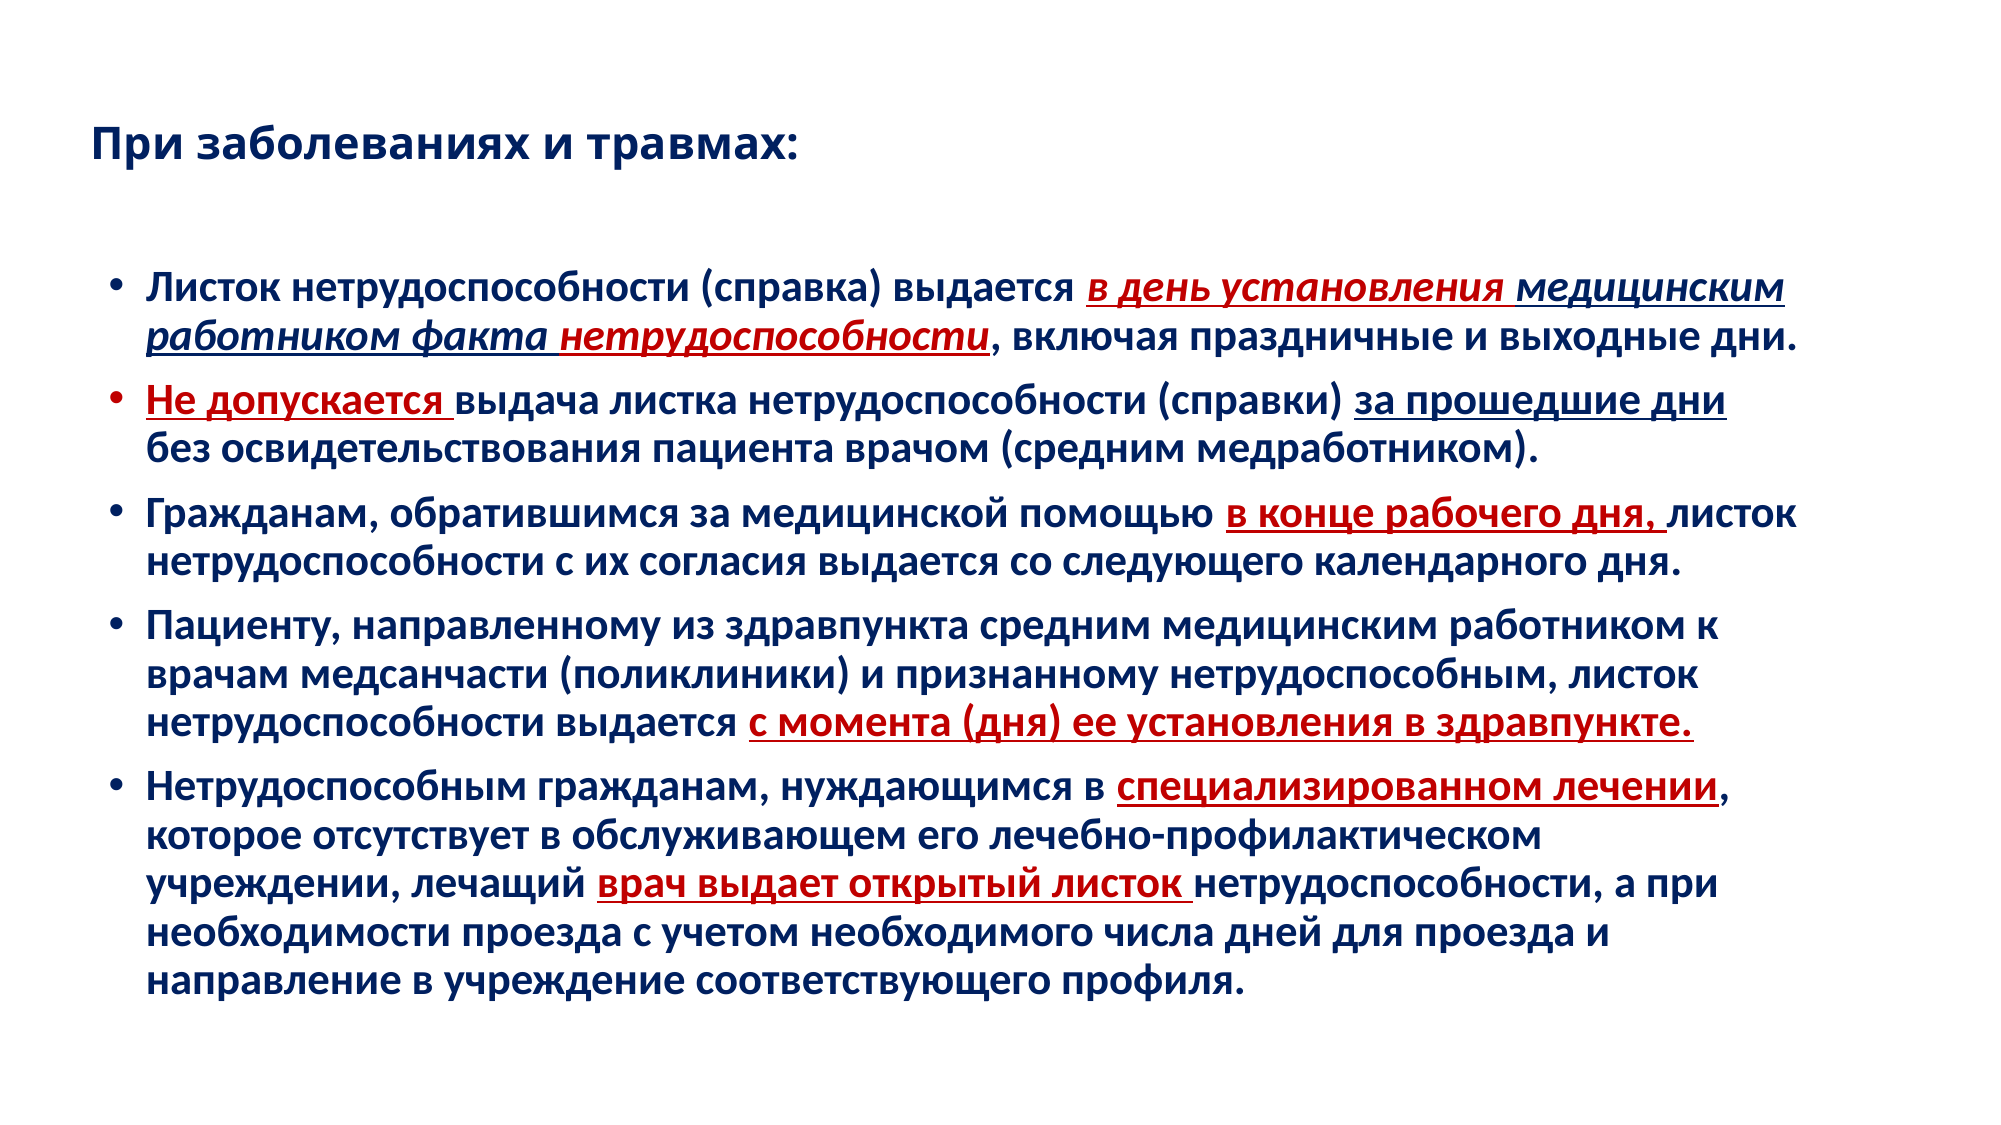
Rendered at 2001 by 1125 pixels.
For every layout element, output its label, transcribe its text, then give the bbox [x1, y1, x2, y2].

list Листок нетрудоспособности (справка) выдается в день установления медицинским работником факта нетрудоспособности, включая праздничные и выходные дни. Не допускается выдача листка нетрудоспособности (справки) за прошедшие дни без освидетельствования пациента врачом (средним медработником). Гражданам, обратившимся за медицинской помощью в конце рабочего дня, листок нетрудоспособности с их согласия выдается со следующего календарного дня. Пациенту, направленному из здравпункта средним медицинским работником к врачам медсанчасти (поликлиники) и признанному нетрудоспособным, листок нетрудоспособности выдается с момента (дня) ее установления в здравпункте. Нетрудоспособным гражданам, нуждающимся в специализированном лечении, которое отсутствует в обслуживающем его лечебно-профилактическом учреждении, лечащий врач выдает открытый листок нетрудоспособности, а при необходимости проезда с учетом необходимого числа дней для проезда и направление в учреждение соответствующего профиля. [93, 255, 1817, 1083]
title При заболеваниях и травмах: [75, 0, 1675, 233]
